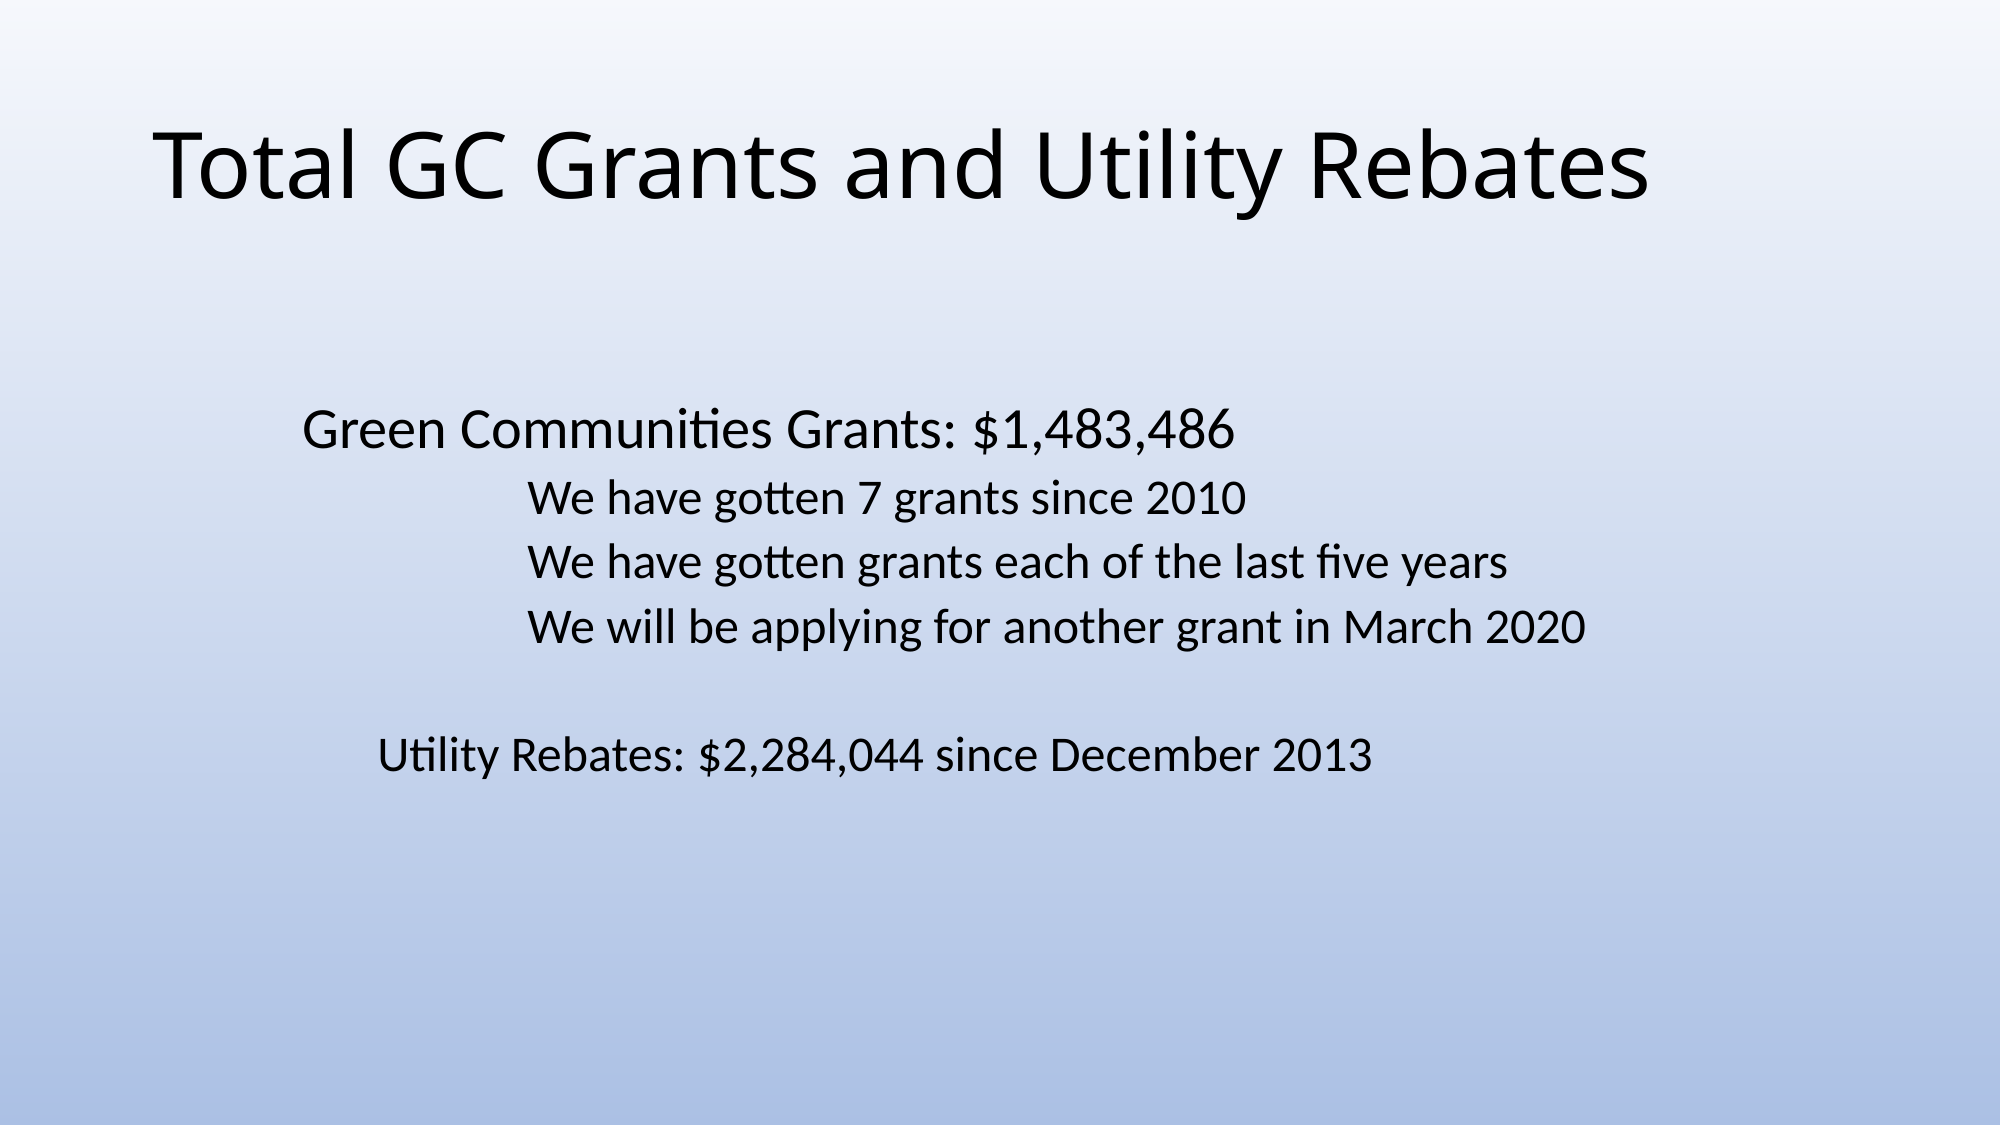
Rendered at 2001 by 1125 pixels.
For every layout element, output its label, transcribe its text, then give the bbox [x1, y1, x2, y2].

list Green Communities Grants: $1,483,486 We have gotten 7 grants since 2010 We have gotten grants each of the last five years We will be applying for another grant in March 2020 Utility Rebates: $2,284,044 since December 2013 [137, 299, 1863, 1014]
title Total GC Grants and Utility Rebates [137, 59, 1863, 278]
